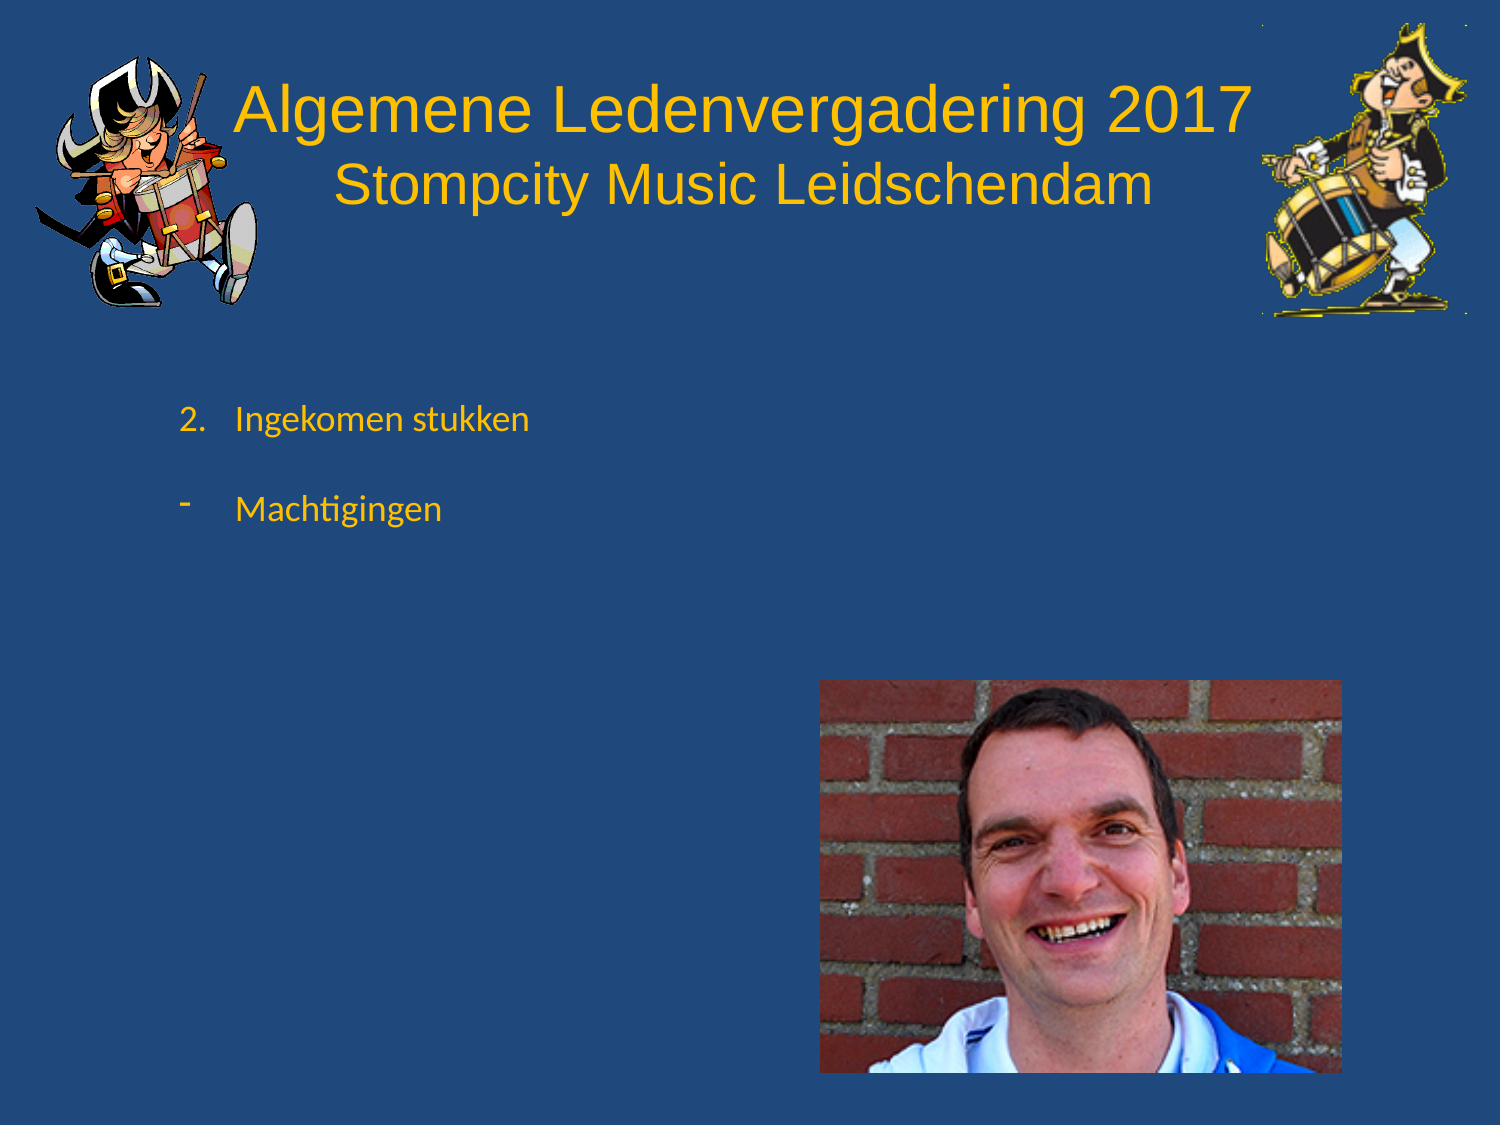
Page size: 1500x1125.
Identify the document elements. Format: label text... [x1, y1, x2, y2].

picture [820, 680, 1342, 1073]
picture [1261, 23, 1467, 317]
picture [34, 48, 270, 324]
text_box Ingekomen stukken Machtigingen [163, 386, 1348, 582]
text_box Algemene Ledenvergadering 2017 Stompcity Music Leidschendam [275, 58, 1256, 224]
